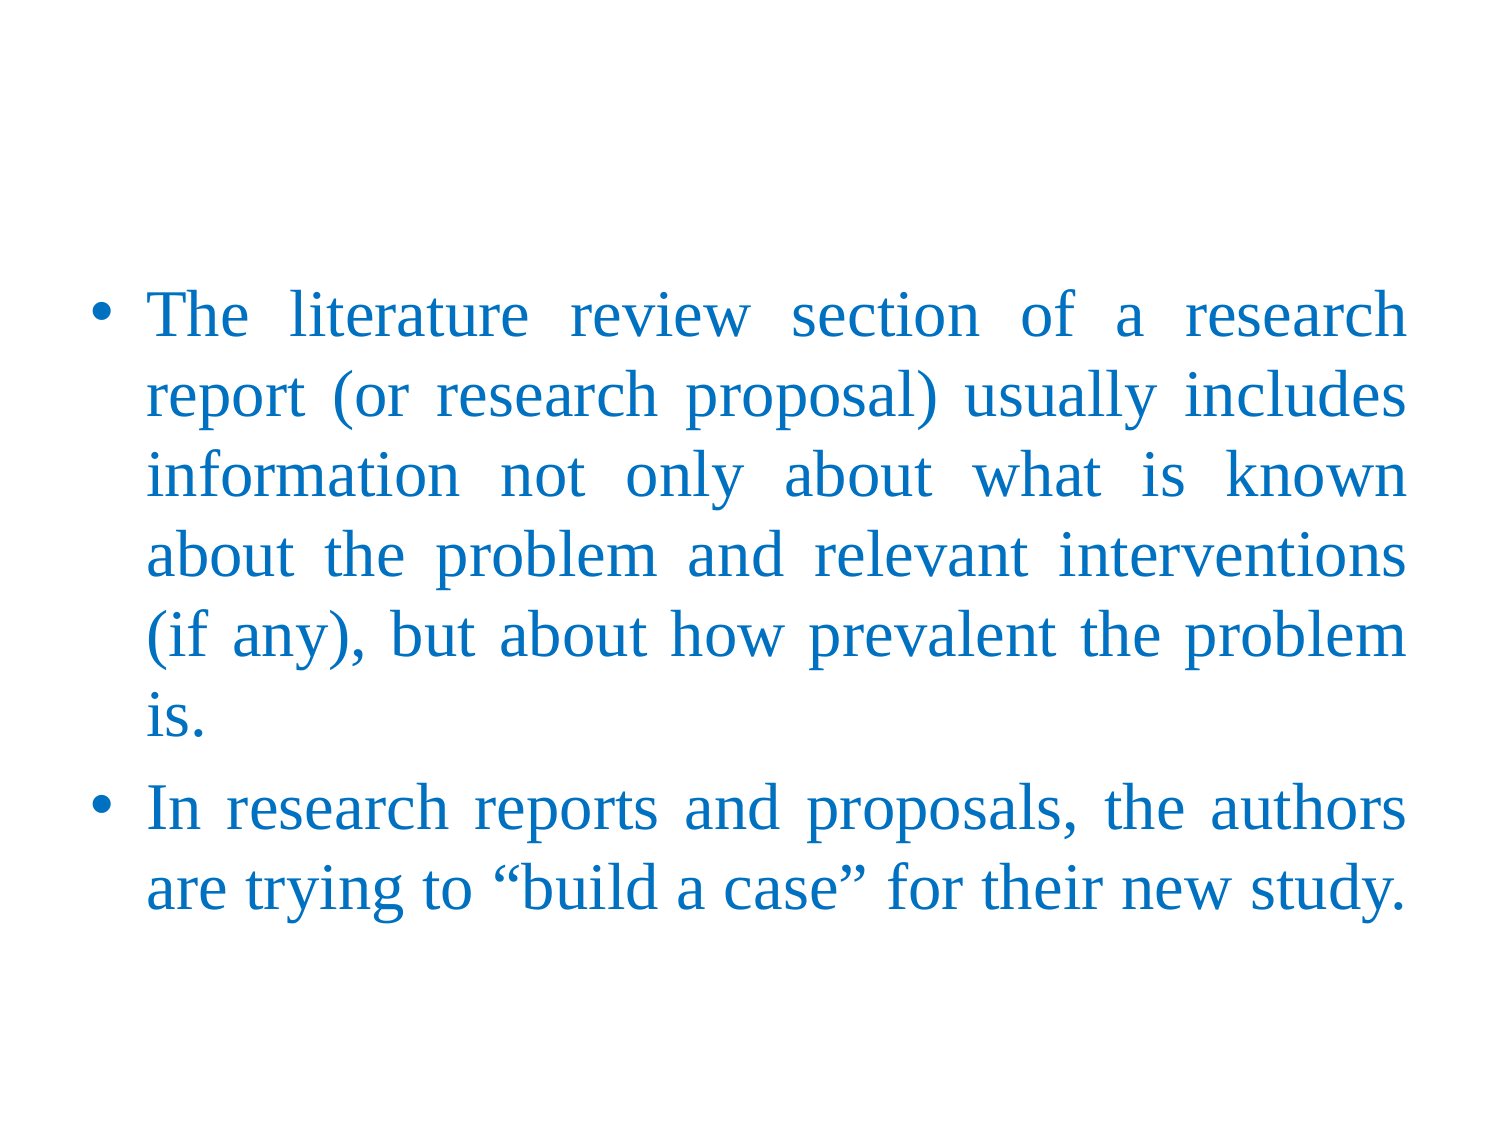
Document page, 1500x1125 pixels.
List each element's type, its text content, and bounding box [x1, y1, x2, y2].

list The literature review section of a research report (or research proposal) usually includes information not only about what is known about the problem and relevant interventions (if any), but about how prevalent the problem is. In research reports and proposals, the authors are trying to “build a case” for their new study. [75, 262, 1425, 1005]
